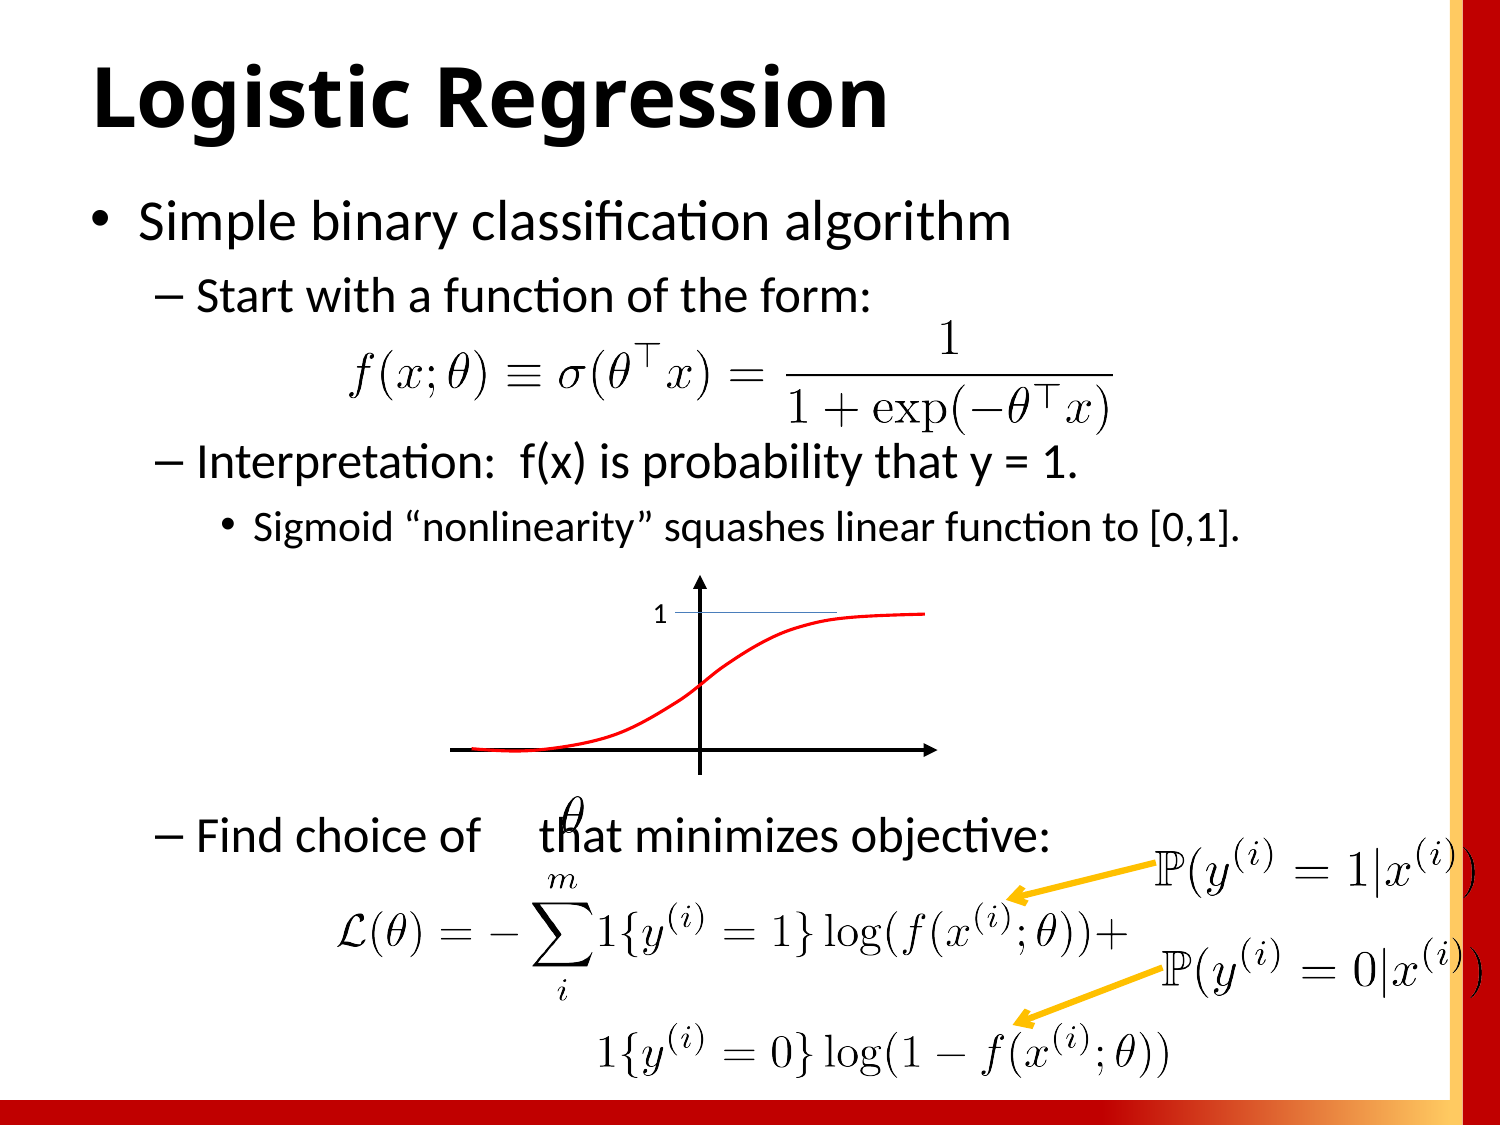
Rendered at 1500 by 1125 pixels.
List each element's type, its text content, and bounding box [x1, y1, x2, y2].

picture [562, 796, 584, 833]
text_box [1012, 967, 1163, 1026]
title Logistic Regression [75, 0, 1425, 174]
text_box [1444, 1100, 1448, 1125]
slide_number 10 [1410, 1100, 1414, 1125]
list Simple binary classification algorithm Start with a function of the form: Interpretation: f(x) is probability that y = 1. Sigmoid “nonlinearity” squashes linear function to [0,1]. Find choice of that minimizes objective: [75, 174, 1463, 875]
picture [337, 837, 1482, 1078]
picture [349, 320, 1113, 435]
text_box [1005, 862, 1157, 901]
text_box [449, 574, 938, 776]
